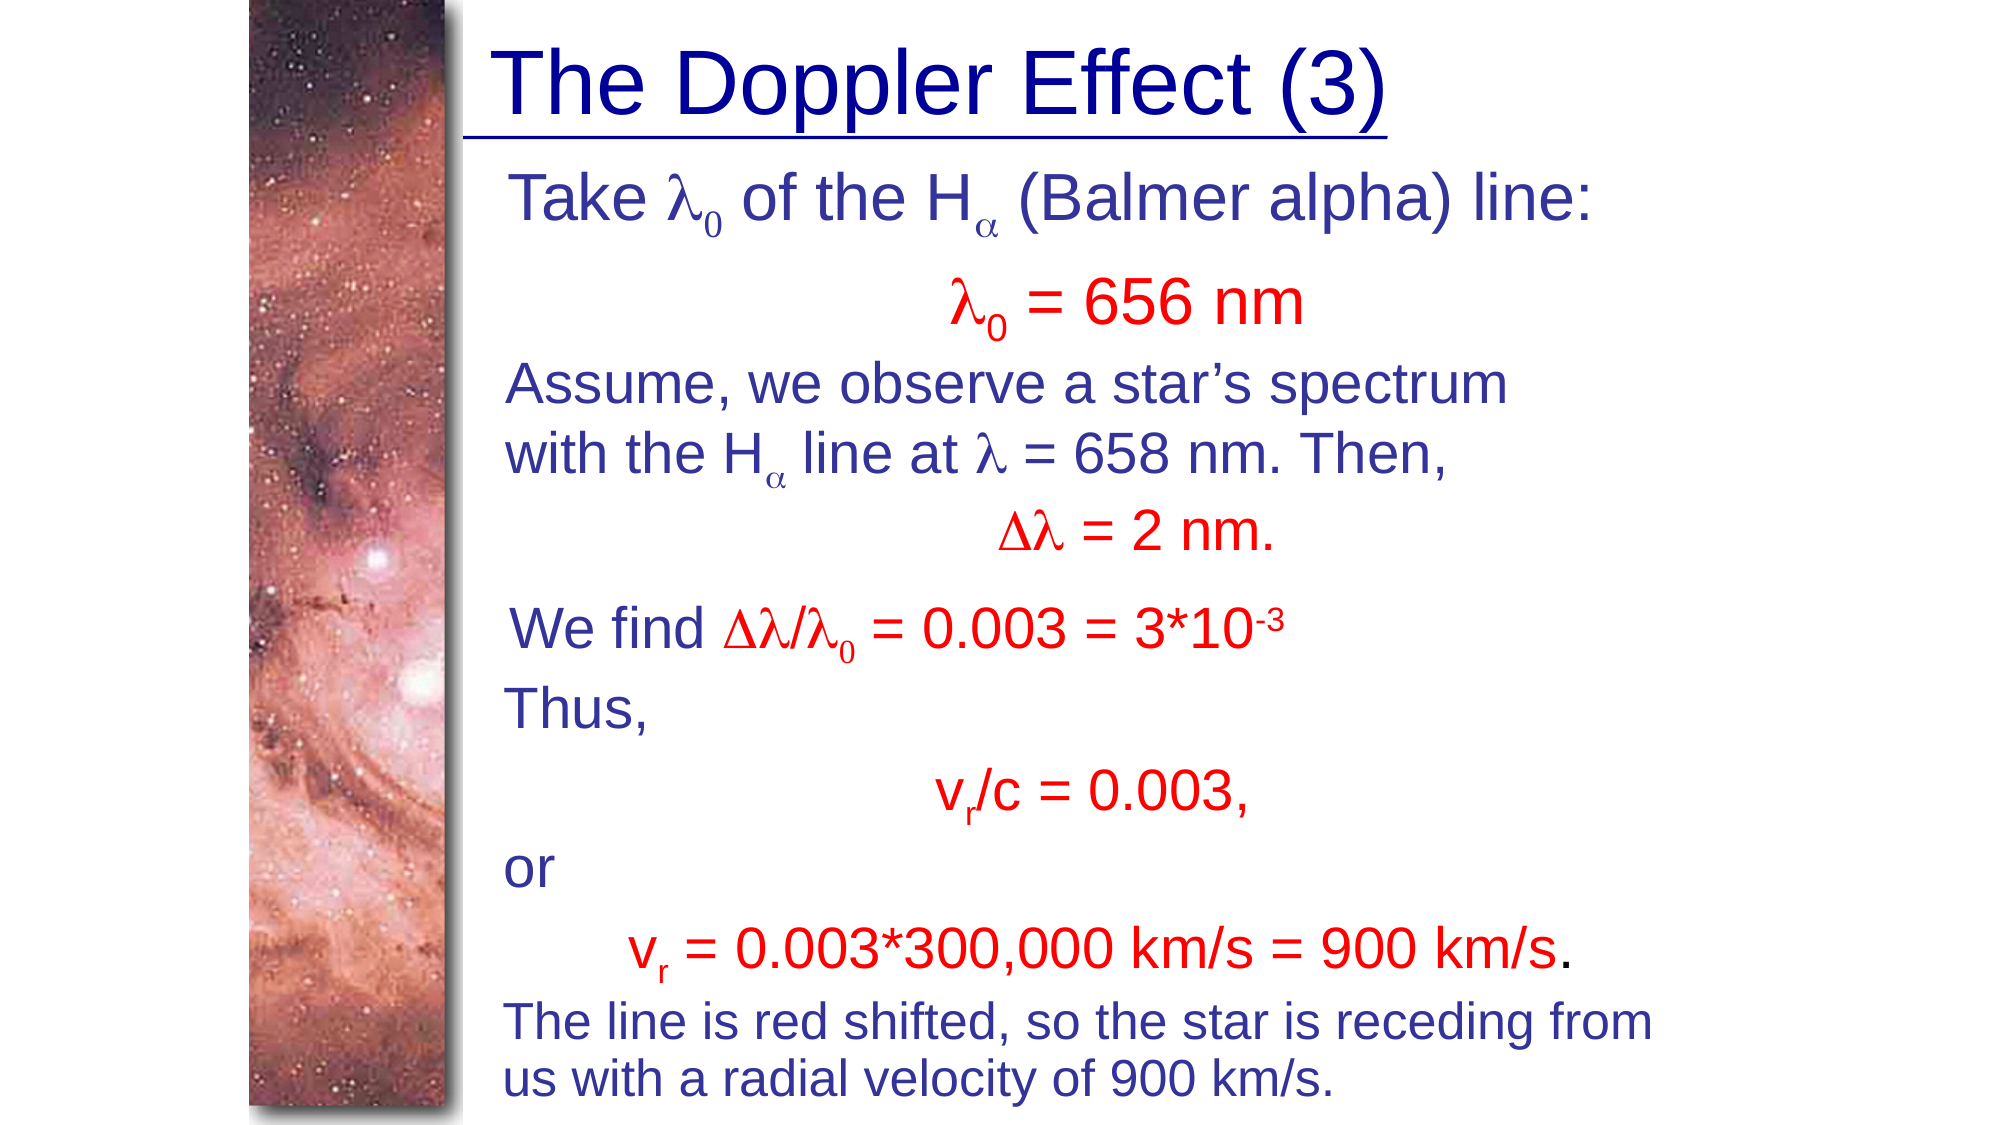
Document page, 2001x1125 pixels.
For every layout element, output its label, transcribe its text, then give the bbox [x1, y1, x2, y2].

text_box Take l0 of the Ha (Balmer alpha) line: l0 = 656 nm [492, 146, 1663, 347]
title The Doppler Effect (3) [474, 12, 1750, 143]
picture [249, 0, 463, 1125]
text_box We find Dl/l0 = 0.003 = 3*10-3 [463, 583, 1454, 672]
text_box Thus, vr/c = 0.003, or vr = 0.003*300,000 km/s = 900 km/s. [489, 671, 1714, 997]
text_box Assume, we observe a star’s spectrum with the Ha line at l = 658 nm. Then, Dl = 2 nm. [491, 346, 1638, 584]
text_box The line is red shifted, so the star is receding from us with a radial velocity of 900 km/s. [487, 987, 1713, 1125]
